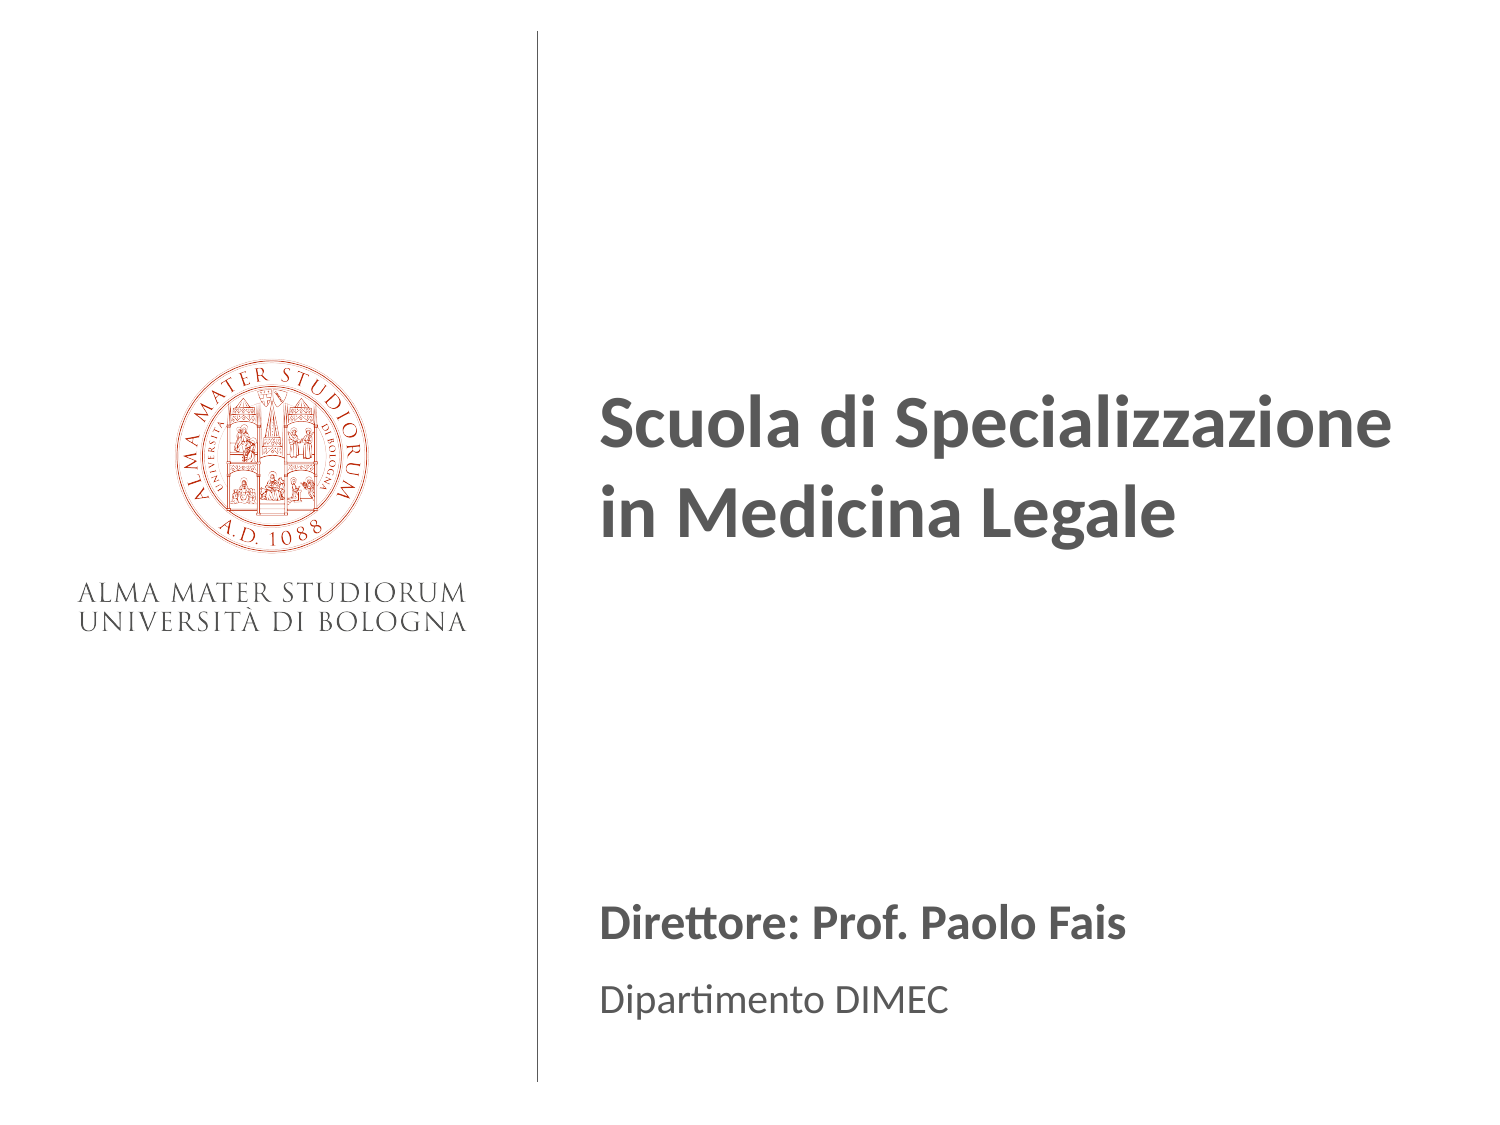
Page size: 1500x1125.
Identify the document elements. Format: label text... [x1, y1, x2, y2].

list Scuola di Specializzazione in Medicina Legale [584, 90, 1436, 835]
list Direttore: Prof. Paolo Fais [584, 882, 1447, 953]
list Dipartimento DIMEC [584, 964, 1459, 1094]
picture [17, 320, 526, 681]
